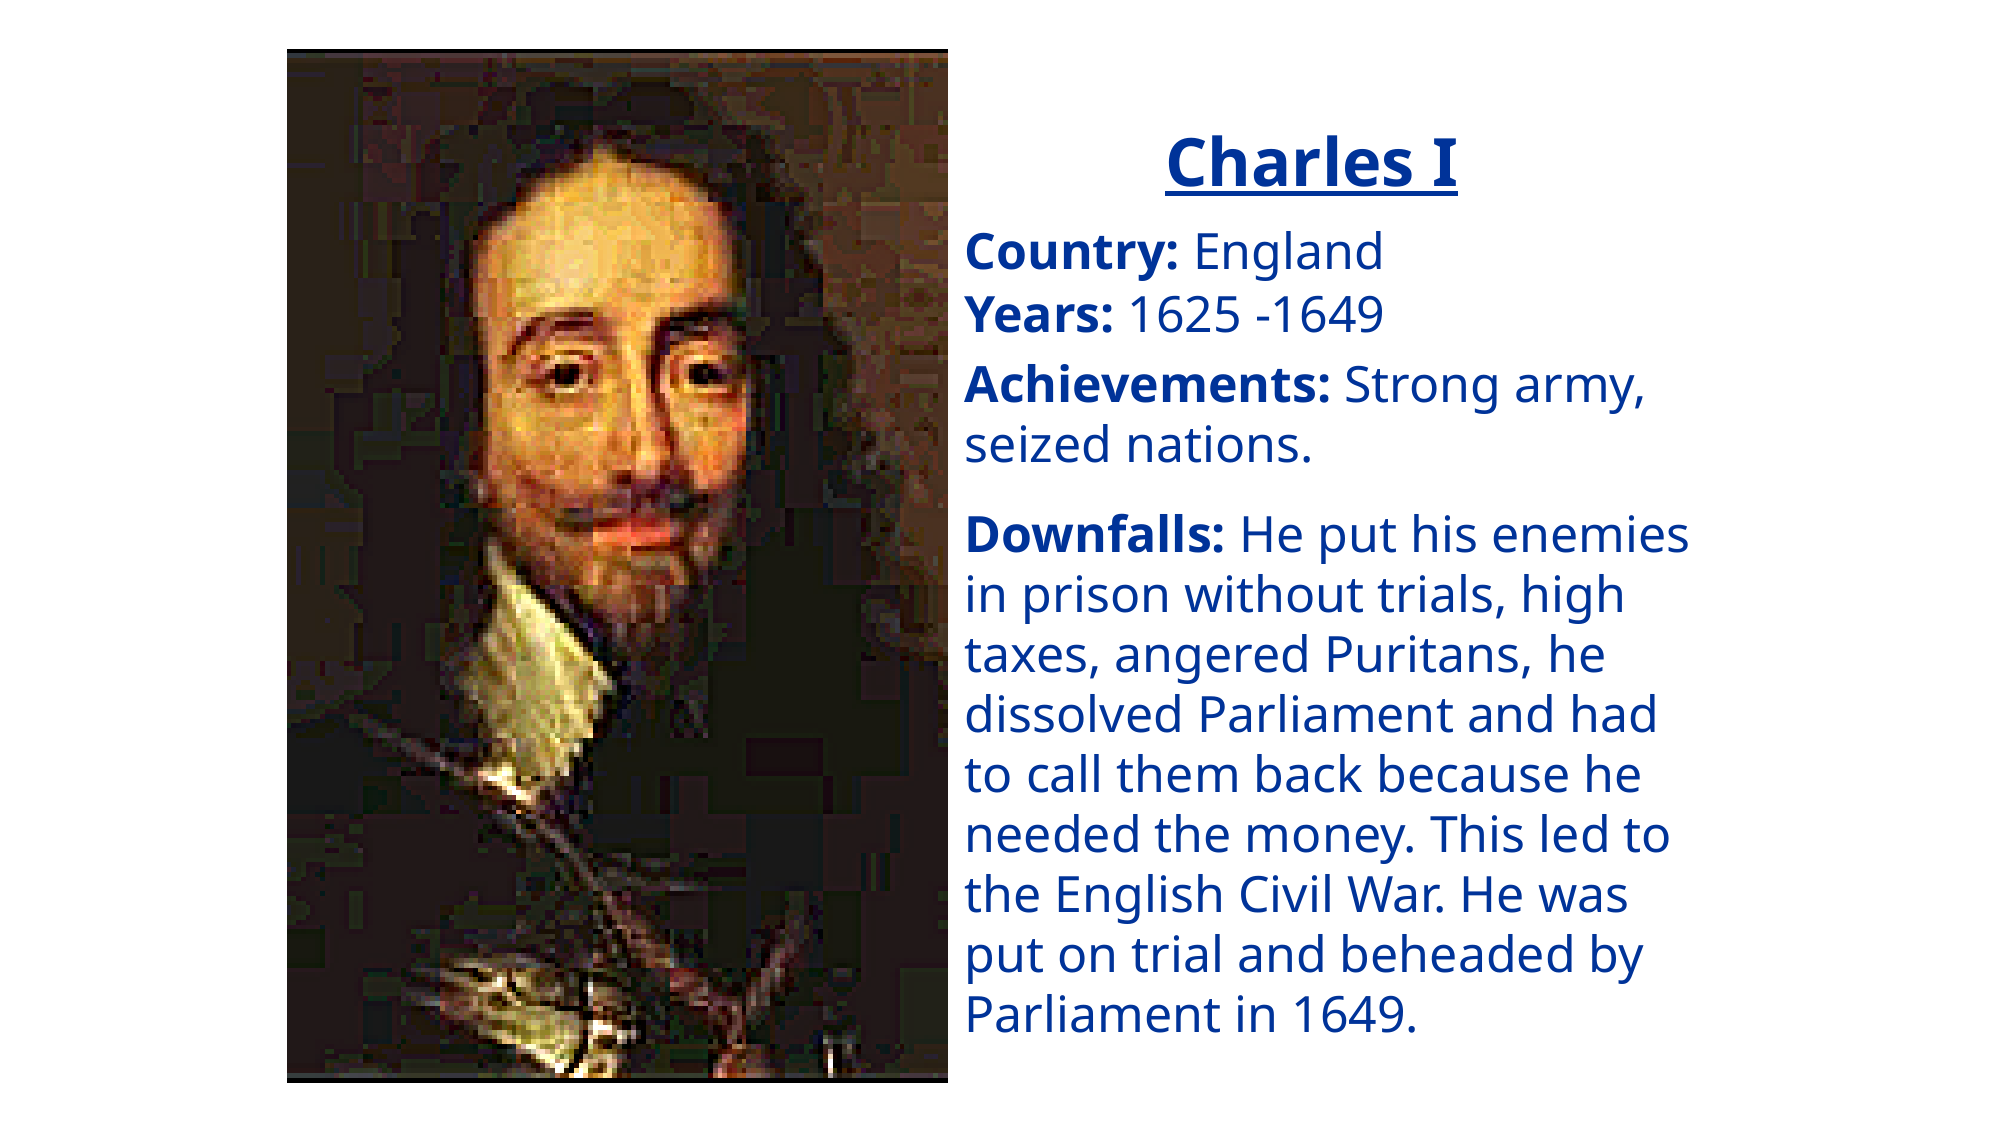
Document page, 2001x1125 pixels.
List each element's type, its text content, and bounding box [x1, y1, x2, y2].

text_box Country: England [950, 212, 1418, 274]
text_box Achievements: Strong army, seized nations. [950, 344, 1725, 480]
picture [287, 49, 948, 1084]
text_box Years: 1625 -1649 [949, 274, 1456, 350]
text_box Charles I [1150, 112, 1474, 208]
text_box Downfalls: He put his enemies in prison without trials, high taxes, angered Puritans, he dissolved Parliament and had to call them back because he needed the money. This led to the English Civil War. He was put on trial and beheaded by Parliament in 1649. [950, 494, 1725, 1050]
